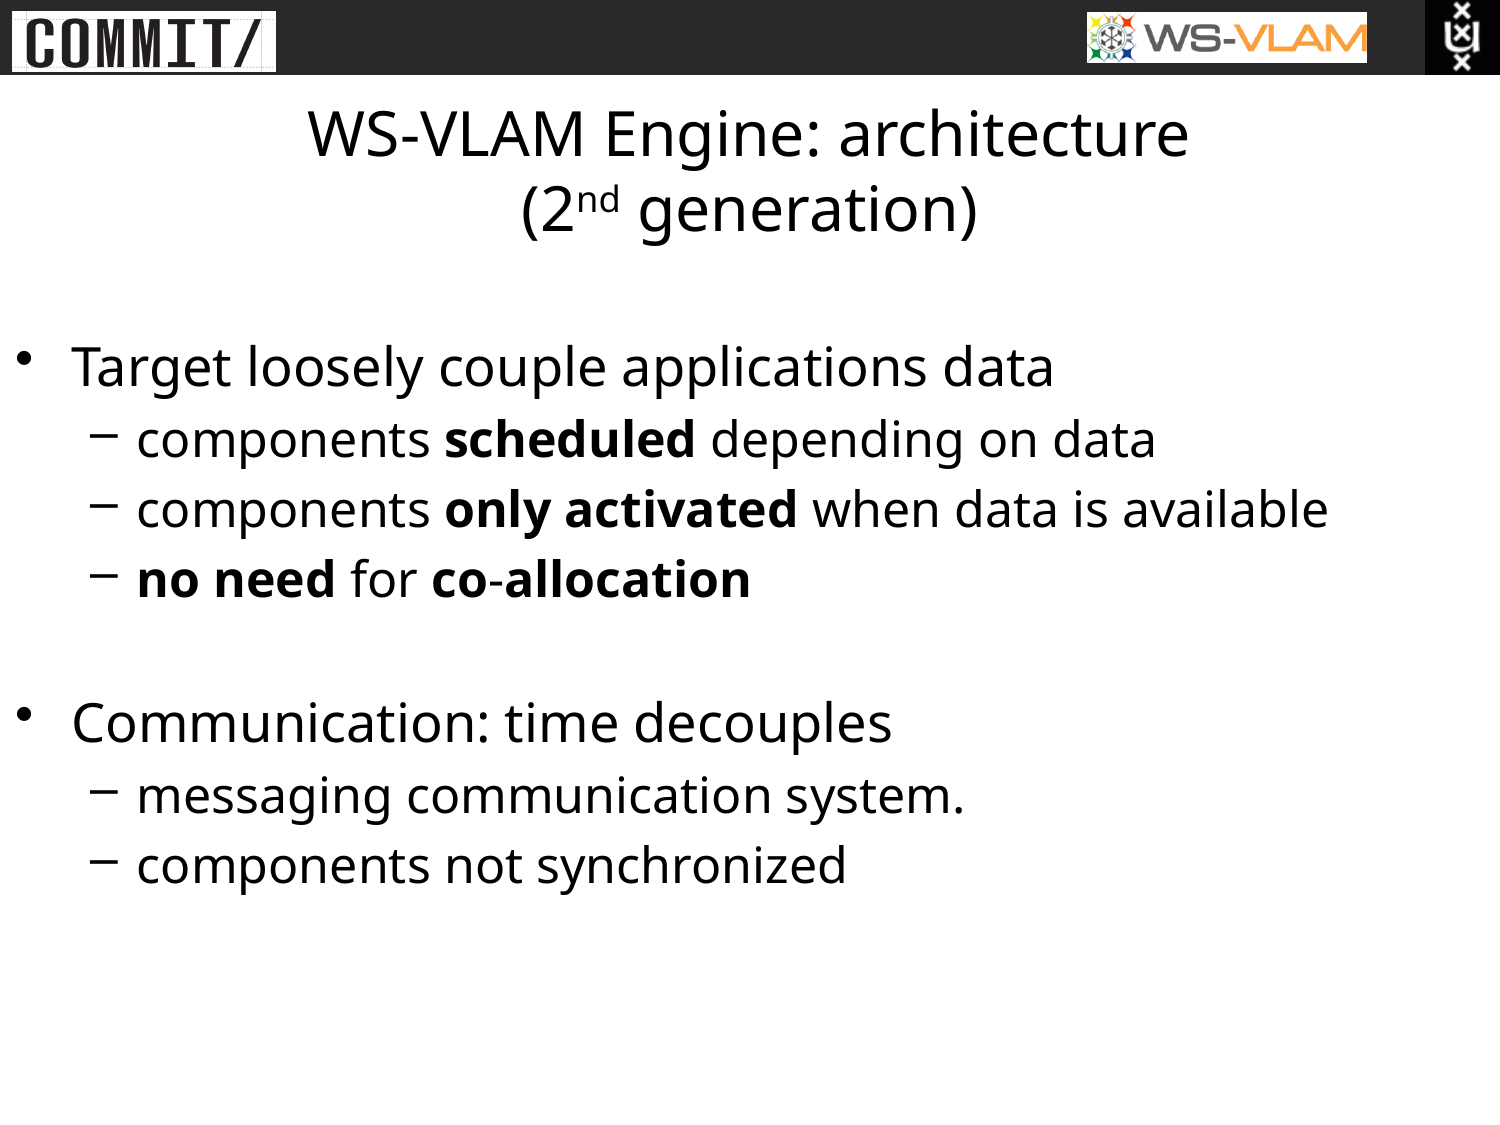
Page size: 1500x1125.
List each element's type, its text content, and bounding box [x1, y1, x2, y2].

title WS-VLAM Engine: architecture (2nd generation) [0, 74, 1500, 263]
list Target loosely couple applications data components scheduled depending on data components only activated when data is available no need for co-allocation Communication: time decouples messaging communication system. components not synchronized [0, 324, 1463, 1001]
picture [1087, 12, 1367, 63]
picture [1425, 0, 1500, 74]
